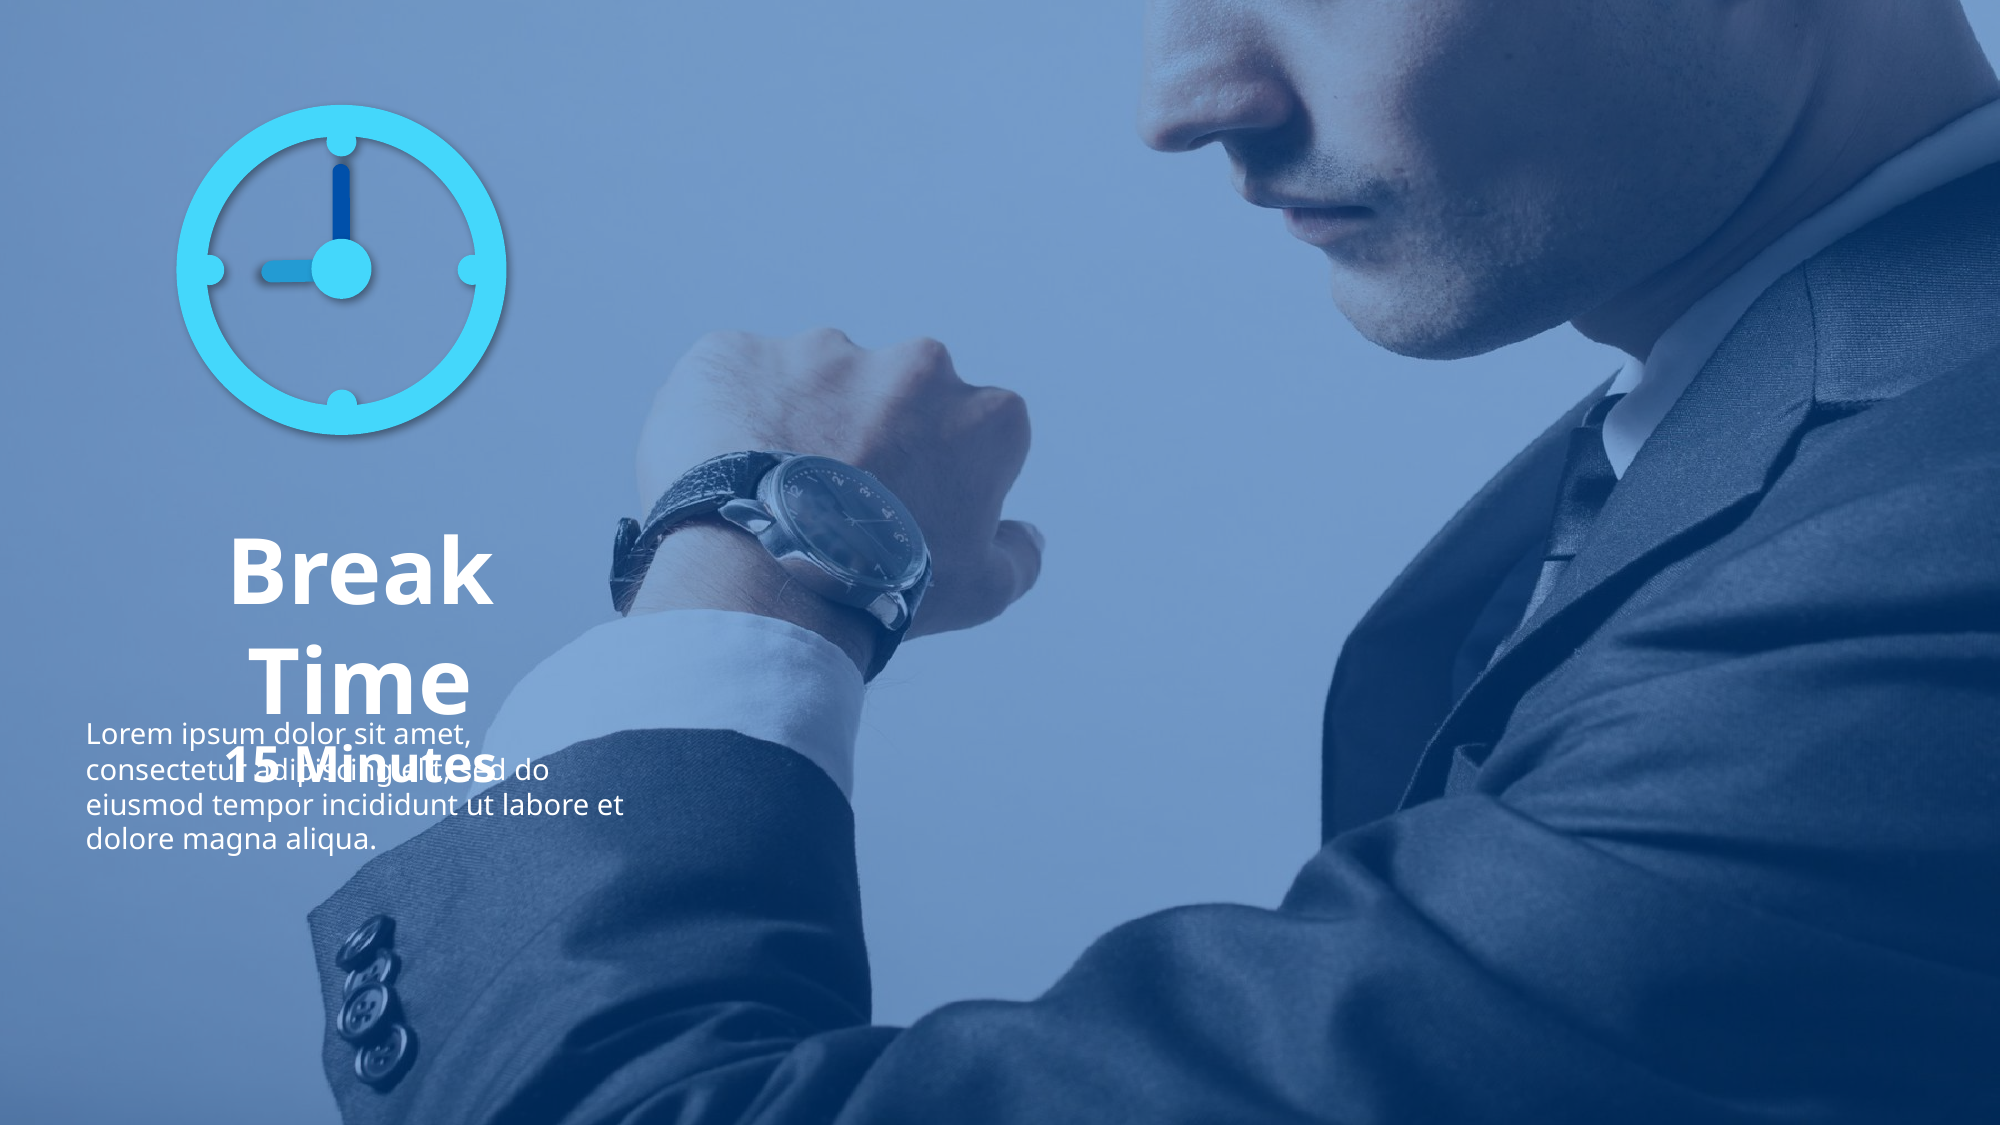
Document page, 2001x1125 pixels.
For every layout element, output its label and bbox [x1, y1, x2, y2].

text_box [262, 237, 431, 291]
text_box [291, 291, 379, 373]
text_box [175, 103, 508, 436]
text_box [291, 176, 379, 237]
text_box [0, 0, 2000, 1125]
text_box [70, 505, 641, 830]
